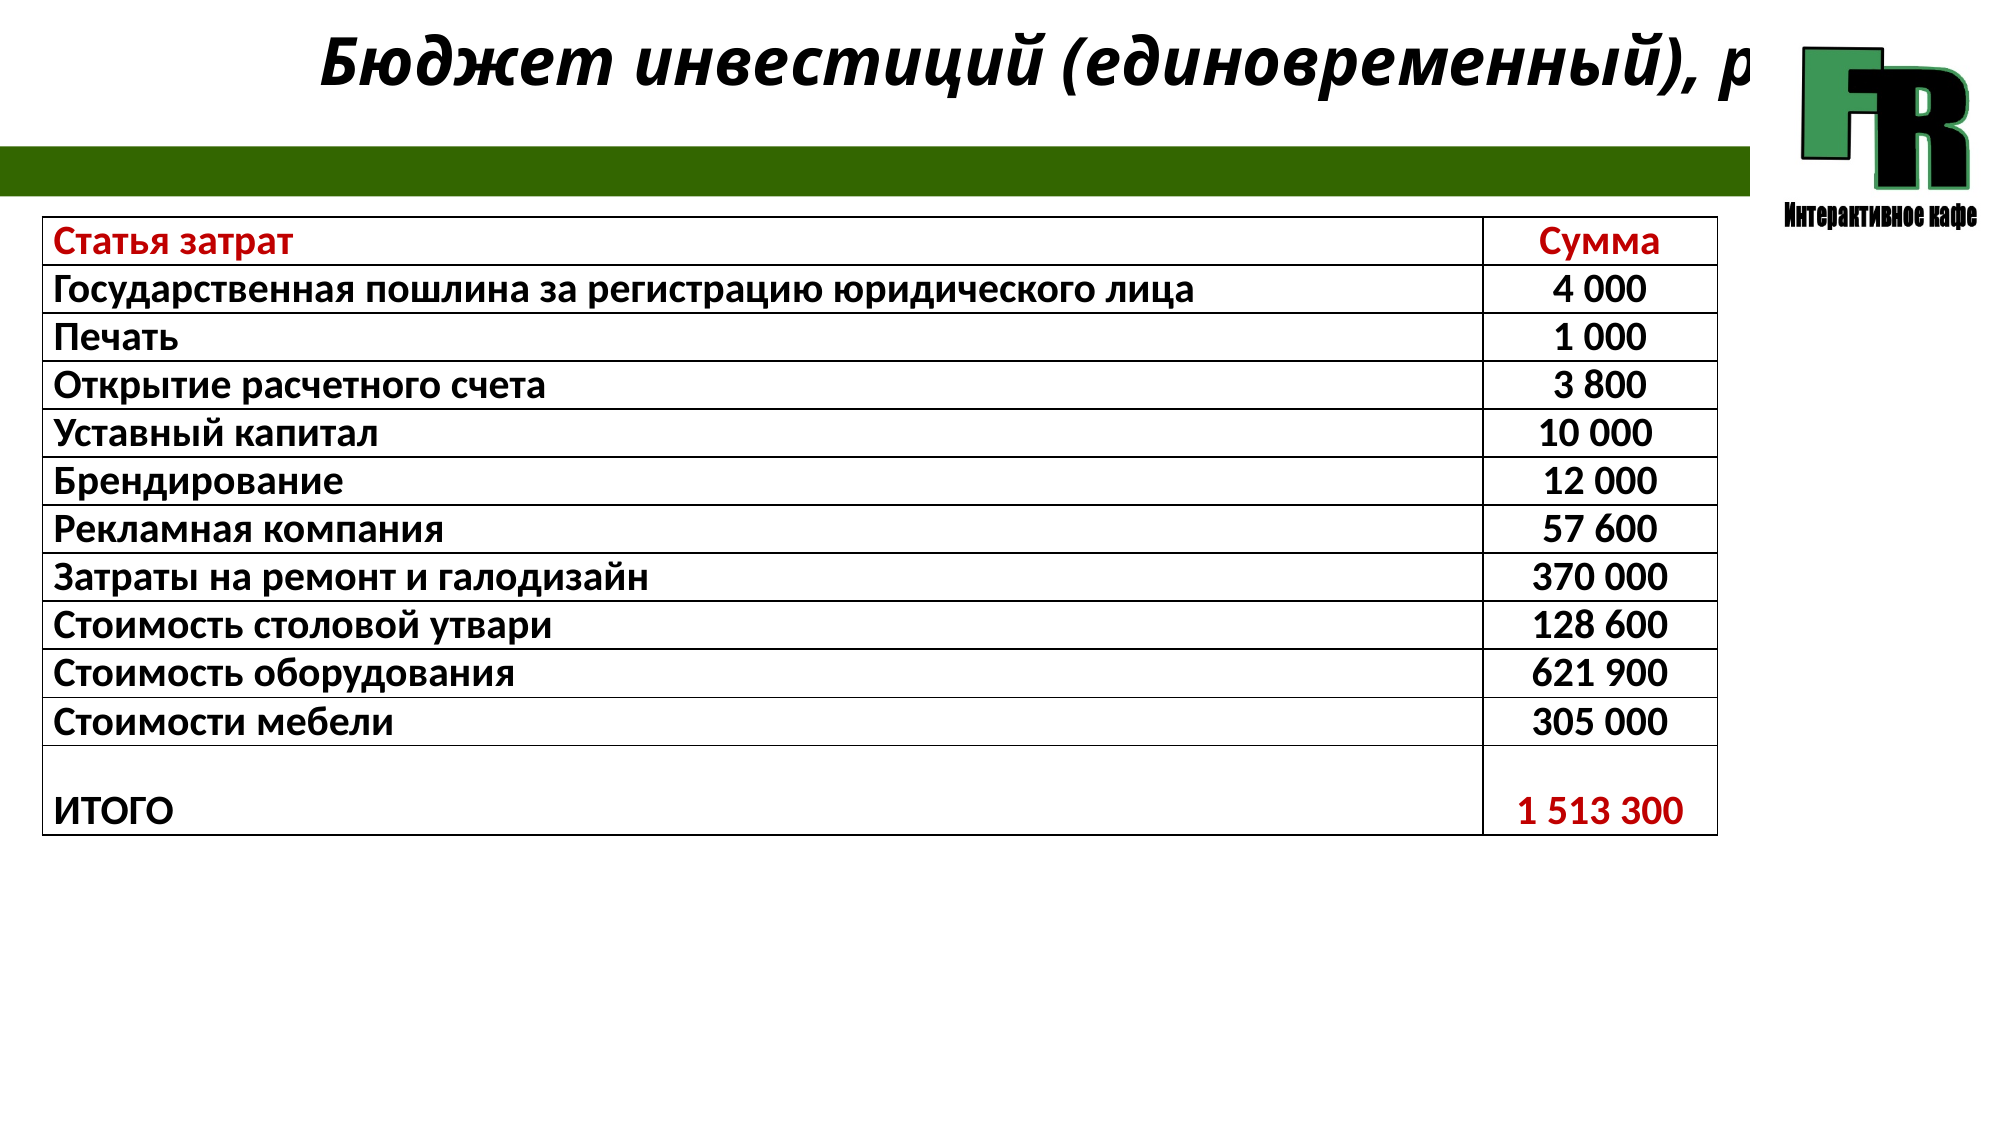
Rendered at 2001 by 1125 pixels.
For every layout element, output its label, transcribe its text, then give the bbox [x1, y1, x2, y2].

text_box [0, 145, 1750, 197]
table_cell ИТОГО [43, 746, 1482, 834]
table_cell 1 000 [1484, 314, 1717, 360]
table_cell Стоимости мебели [43, 698, 1482, 745]
table_cell 3 800 [1484, 362, 1717, 408]
table_cell 621 900 [1484, 650, 1717, 697]
table_cell 57 600 [1484, 506, 1717, 552]
table_cell Уставный капитал [43, 410, 1482, 456]
table_cell 4 000 [1484, 266, 1717, 312]
table_cell 12 000 [1484, 458, 1717, 504]
title Бюджет инвестиций (единовременный), руб. [304, 27, 1750, 145]
table_cell 10 000 [1484, 410, 1717, 456]
table_cell Открытие расчетного счета [43, 362, 1482, 408]
table_cell 305 000 [1484, 698, 1717, 745]
table_cell Государственная пошлина за регистрацию юридического лица [43, 266, 1482, 312]
table_cell Рекламная компания [43, 506, 1482, 552]
table_header Статья затрат [43, 218, 1482, 264]
table_cell Стоимость столовой утвари [43, 602, 1482, 648]
table_header Сумма [1484, 218, 1717, 264]
table_cell 1 513 300 [1484, 746, 1717, 834]
table_cell 370 000 [1484, 554, 1717, 600]
table_cell Брендирование [43, 458, 1482, 504]
table_cell Стоимость оборудования [43, 650, 1482, 697]
table_cell 128 600 [1484, 602, 1717, 648]
table_cell Затраты на ремонт и галодизайн [43, 554, 1482, 600]
table_cell Печать [43, 314, 1482, 360]
picture [1750, 0, 2000, 250]
